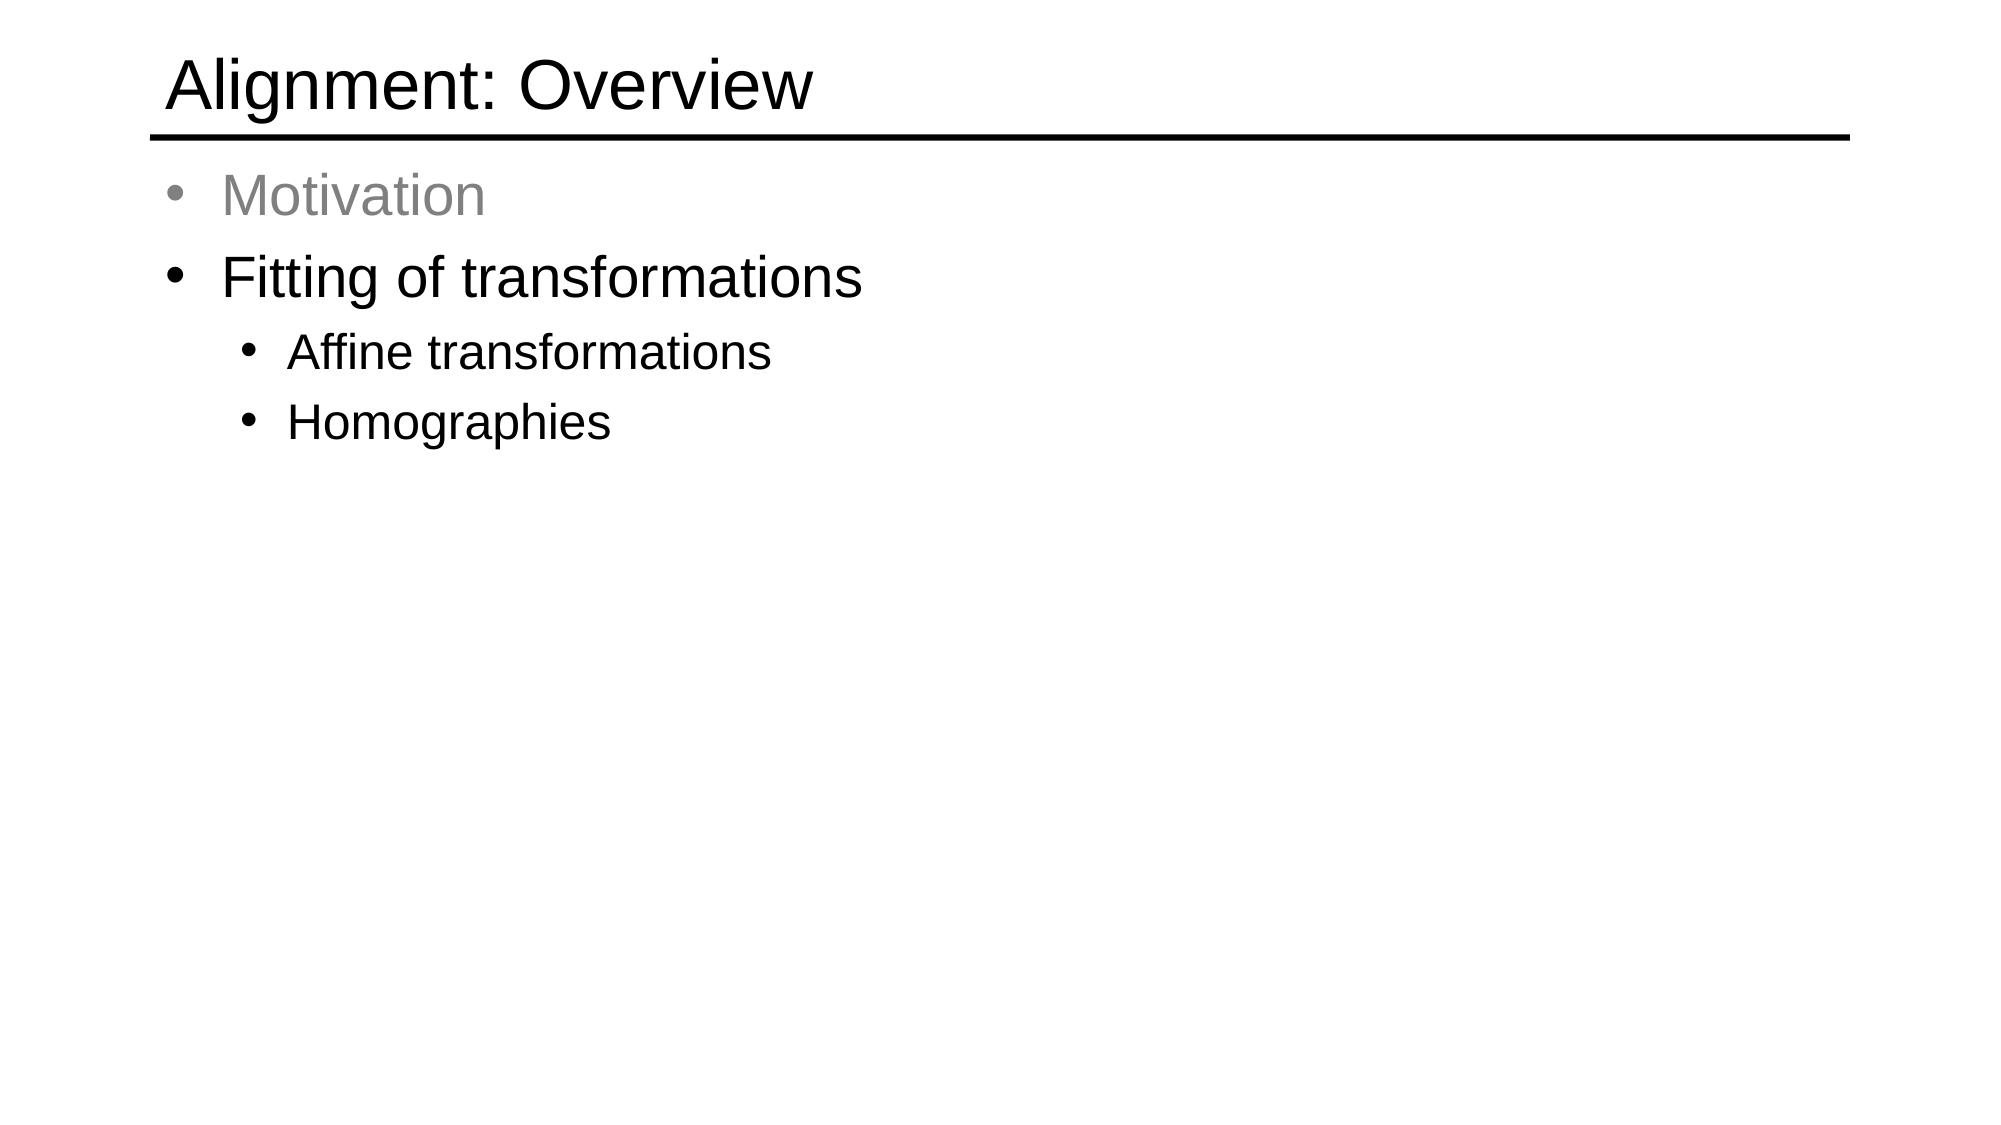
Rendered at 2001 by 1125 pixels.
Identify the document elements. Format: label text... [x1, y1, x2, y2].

title Alignment: Overview [149, 12, 1851, 149]
list Motivation Fitting of transformations Affine transformations Homographies [149, 149, 1851, 1013]
